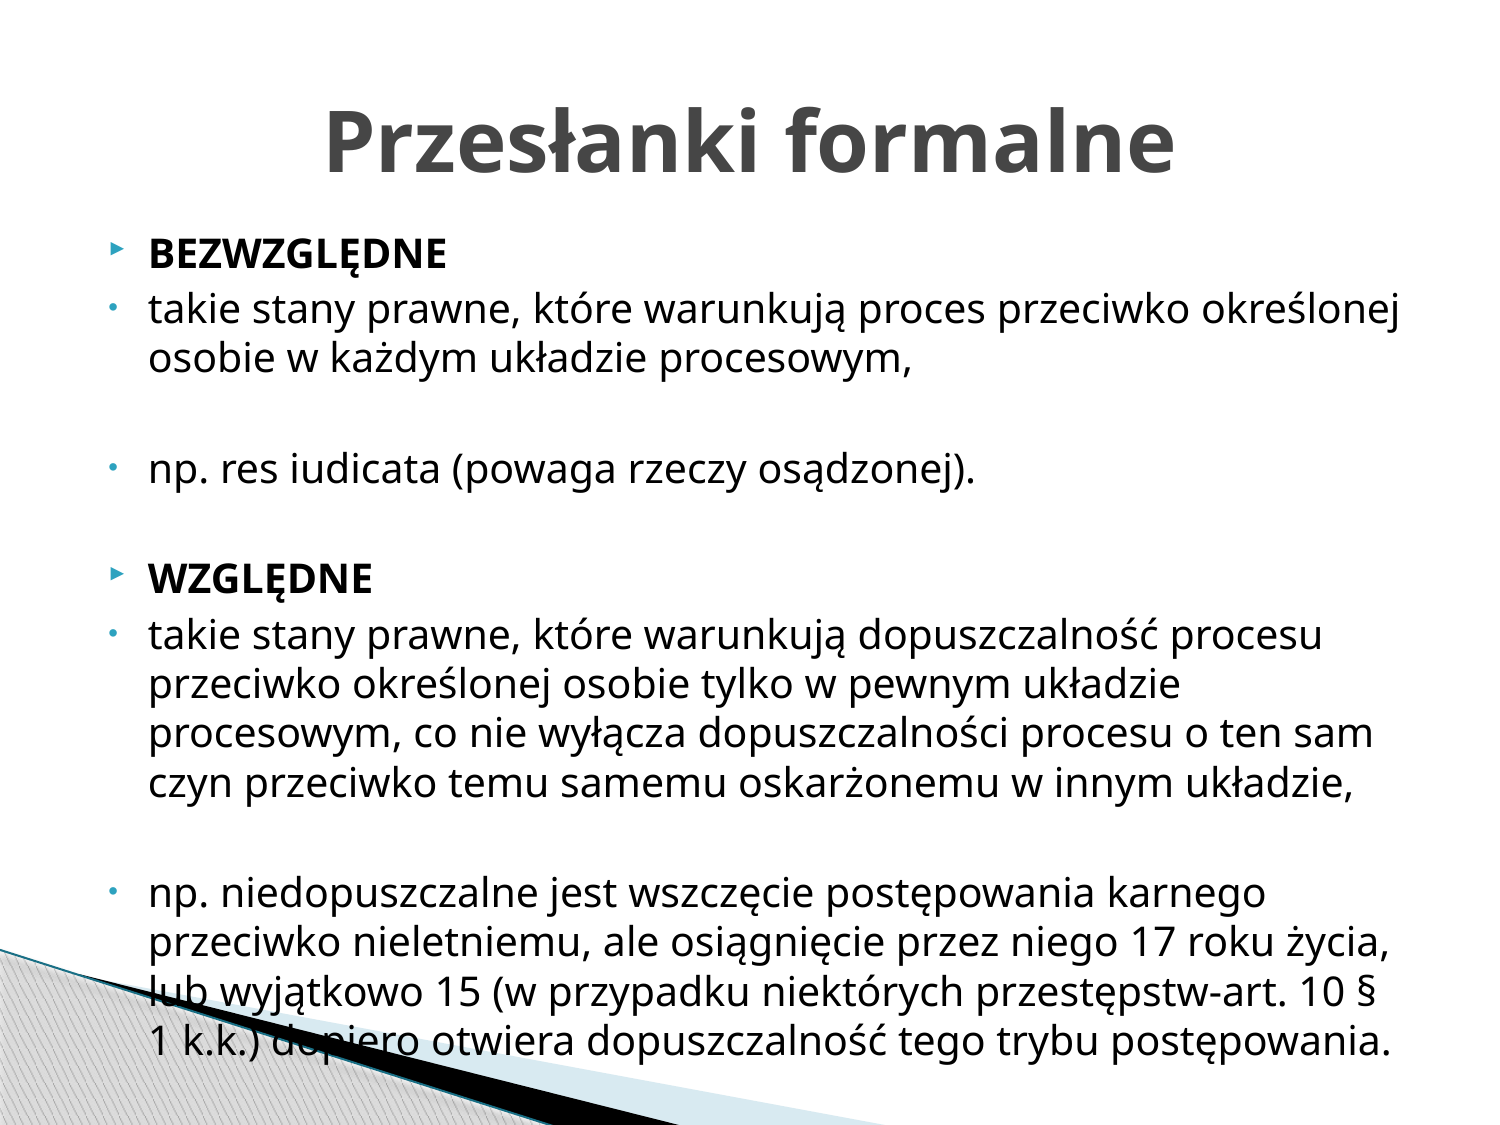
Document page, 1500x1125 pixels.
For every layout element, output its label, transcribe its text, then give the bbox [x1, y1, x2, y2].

list BEZWZGLĘDNE takie stany prawne, które warunkują proces przeciwko określonej osobie w każdym układzie procesowym, np. res iudicata (powaga rzeczy osądzonej). WZGLĘDNE takie stany prawne, które warunkują dopuszczalność procesu przeciwko określonej osobie tylko w pewnym układzie procesowym, co nie wyłącza dopuszczalności procesu o ten sam czyn przeciwko temu samemu oskarżonemu w innym układzie, np. niedopuszczalne jest wszczęcie postępowania karnego przeciwko nieletniemu, ale osiągnięcie przez niego 17 roku życia, lub wyjątkowo 15 (w przypadku niektórych przestępstw-art. 10 § 1 k.k.) dopiero otwiera dopuszczalność tego trybu postępowania. [76, 219, 1427, 1102]
title Przesłanki formalne [75, 45, 1425, 233]
